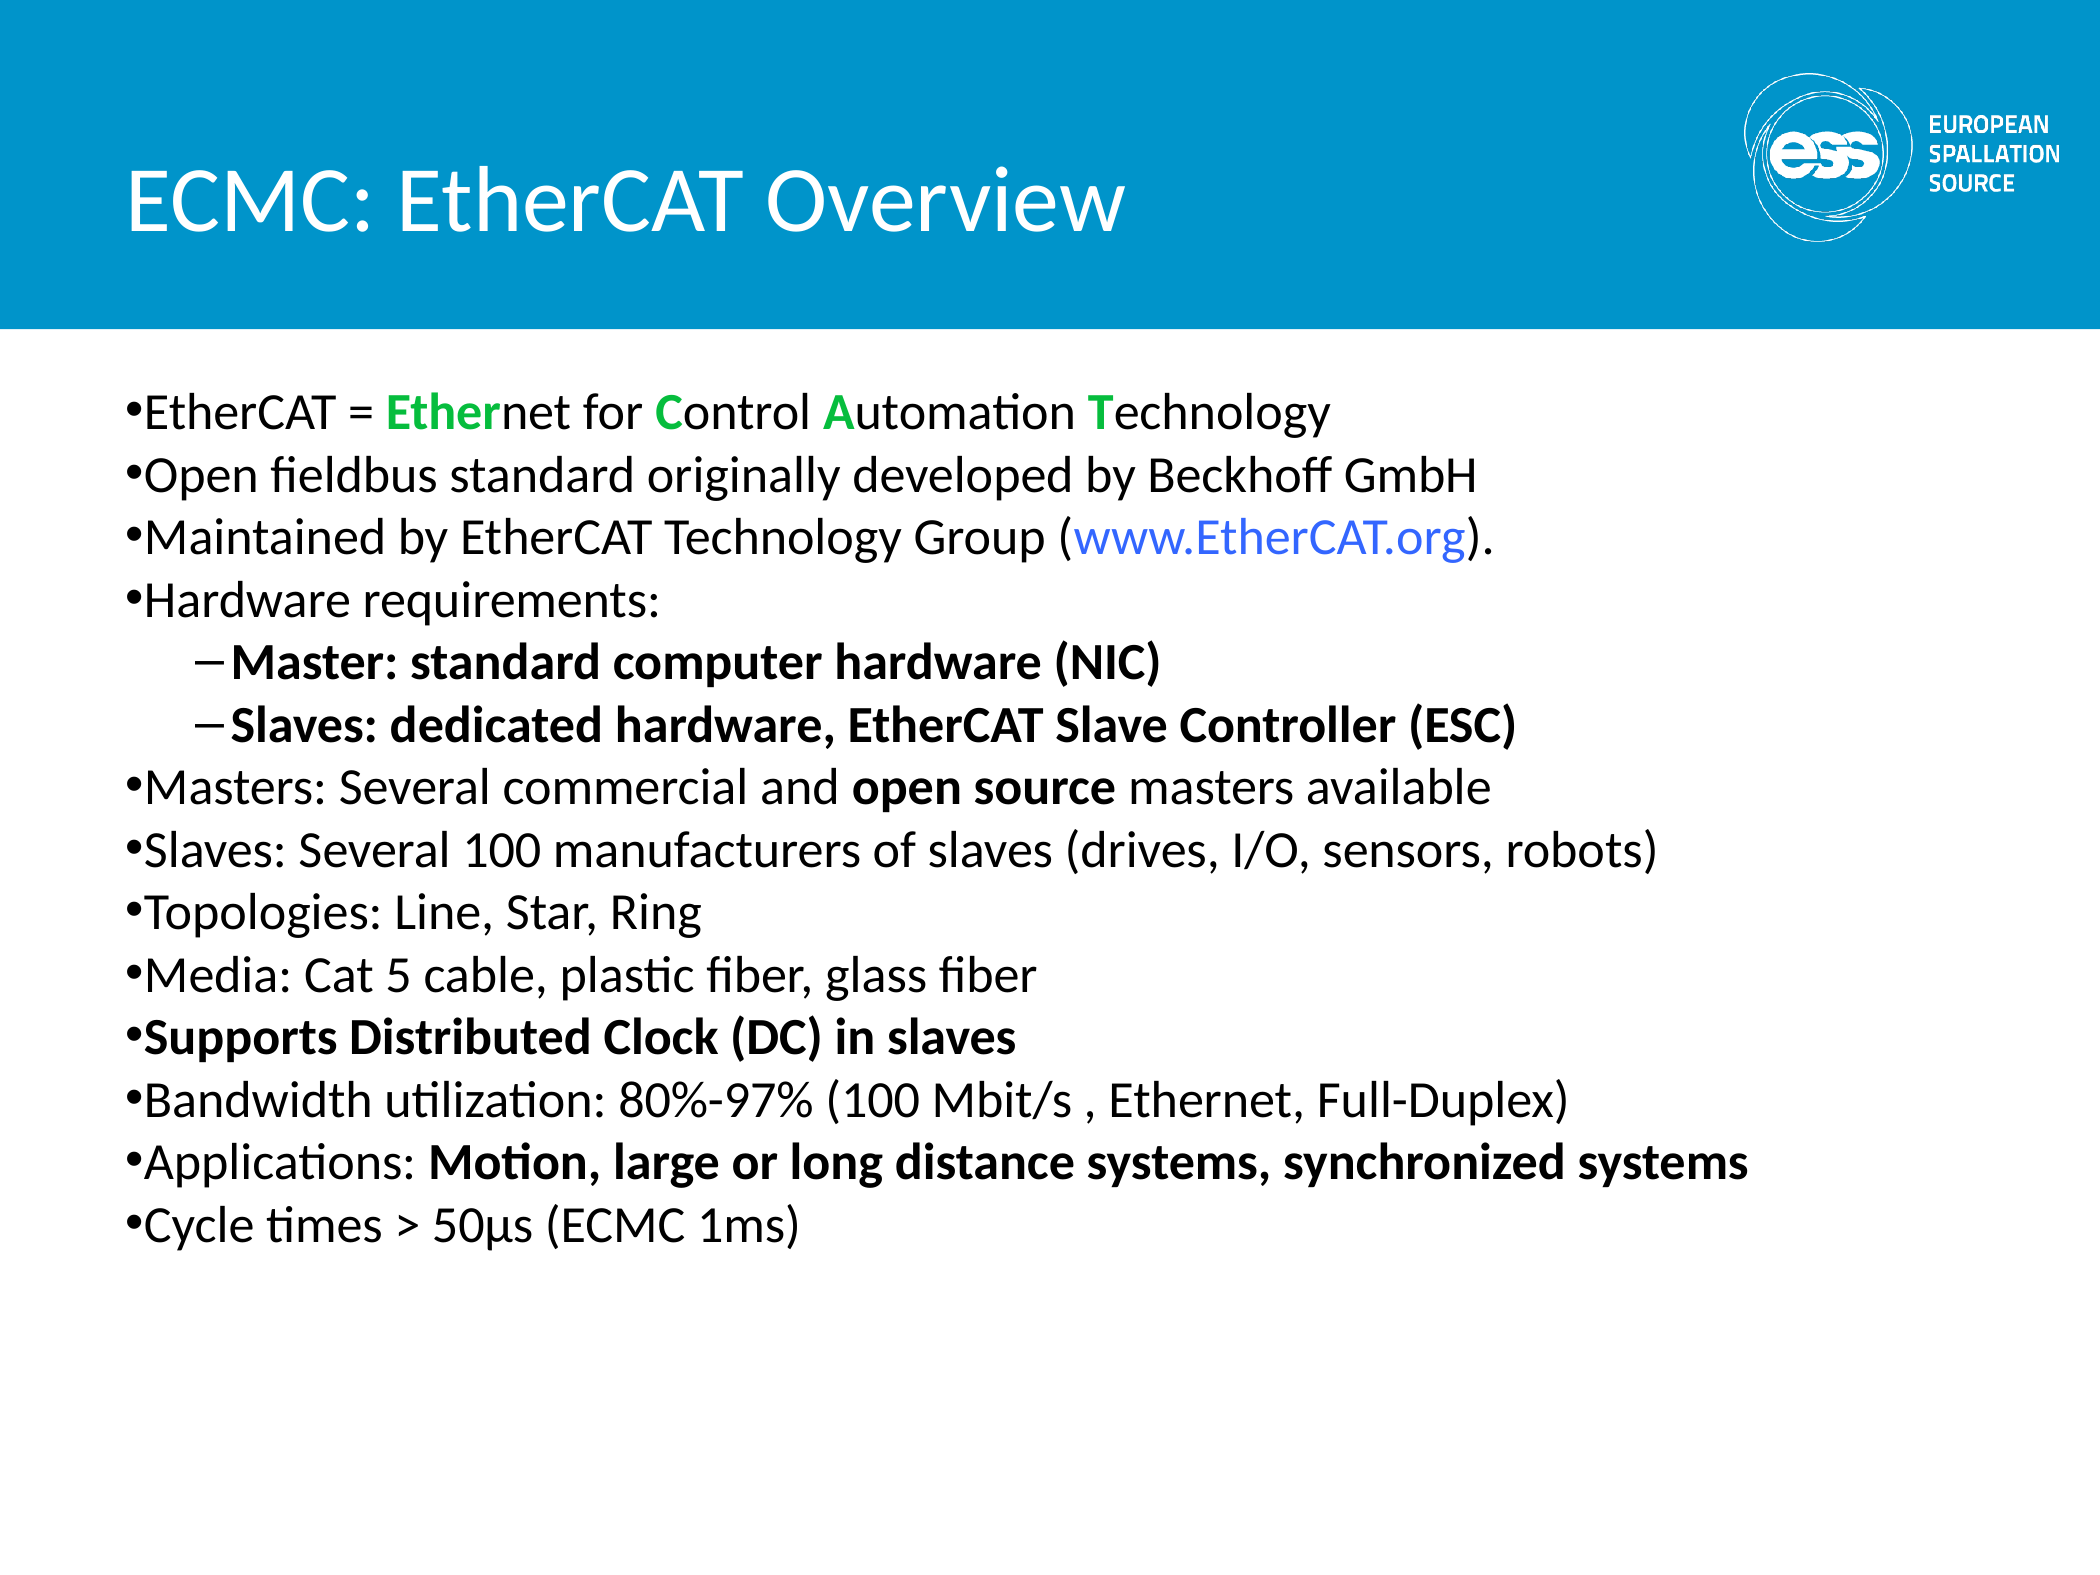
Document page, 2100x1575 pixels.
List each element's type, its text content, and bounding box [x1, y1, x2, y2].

picture [2010, 145, 2021, 162]
picture [1770, 132, 1879, 178]
picture [1976, 175, 1987, 191]
picture [1992, 116, 2003, 132]
text_box ECMC: EtherCAT Overview [105, 63, 1745, 326]
picture [1973, 145, 1981, 162]
picture [1943, 175, 1956, 191]
picture [2035, 116, 2047, 132]
picture [1930, 145, 1940, 162]
picture [2007, 116, 2016, 132]
picture [1931, 116, 1940, 132]
picture [2019, 116, 2031, 132]
picture [1959, 175, 1971, 191]
picture [2030, 145, 2043, 162]
picture [1996, 145, 2008, 162]
text_box EtherCAT = Ethernet for Control Automation Technology Open fieldbus standard originally developed by Beckhoff GmbH Maintained by EtherCAT Technology Group (www.EtherCAT.org). Hardware requirements: Master: standard computer hardware (NIC) Slaves: dedicated hardware, EtherCAT Slave Controller (ESC) Masters: Several commercial and open source masters available Slaves: Several 100 manufacturers of slaves (drives, I/O, sensors, robots) Topologies: Line, Star, Ring Media: Cat 5 cable, plastic fiber, glass fiber Supports Distributed Clock (DC) in slaves Bandwidth utilization: 80%-97% (100 Mbit/s , Ethernet, Full-Duplex) Applications: Motion, large or long distance systems, synchronized systems Cycle times > 50μs (ECMC 1ms) [105, 367, 2026, 1532]
picture [1975, 116, 1988, 133]
picture [1944, 145, 1955, 162]
picture [2047, 145, 2052, 162]
picture [1945, 116, 1956, 133]
picture [2004, 175, 2014, 191]
picture [2052, 146, 2058, 162]
picture [1957, 145, 1969, 162]
picture [1930, 175, 1940, 191]
picture [1985, 145, 1993, 162]
picture [1960, 116, 1972, 132]
picture [1990, 175, 2000, 191]
